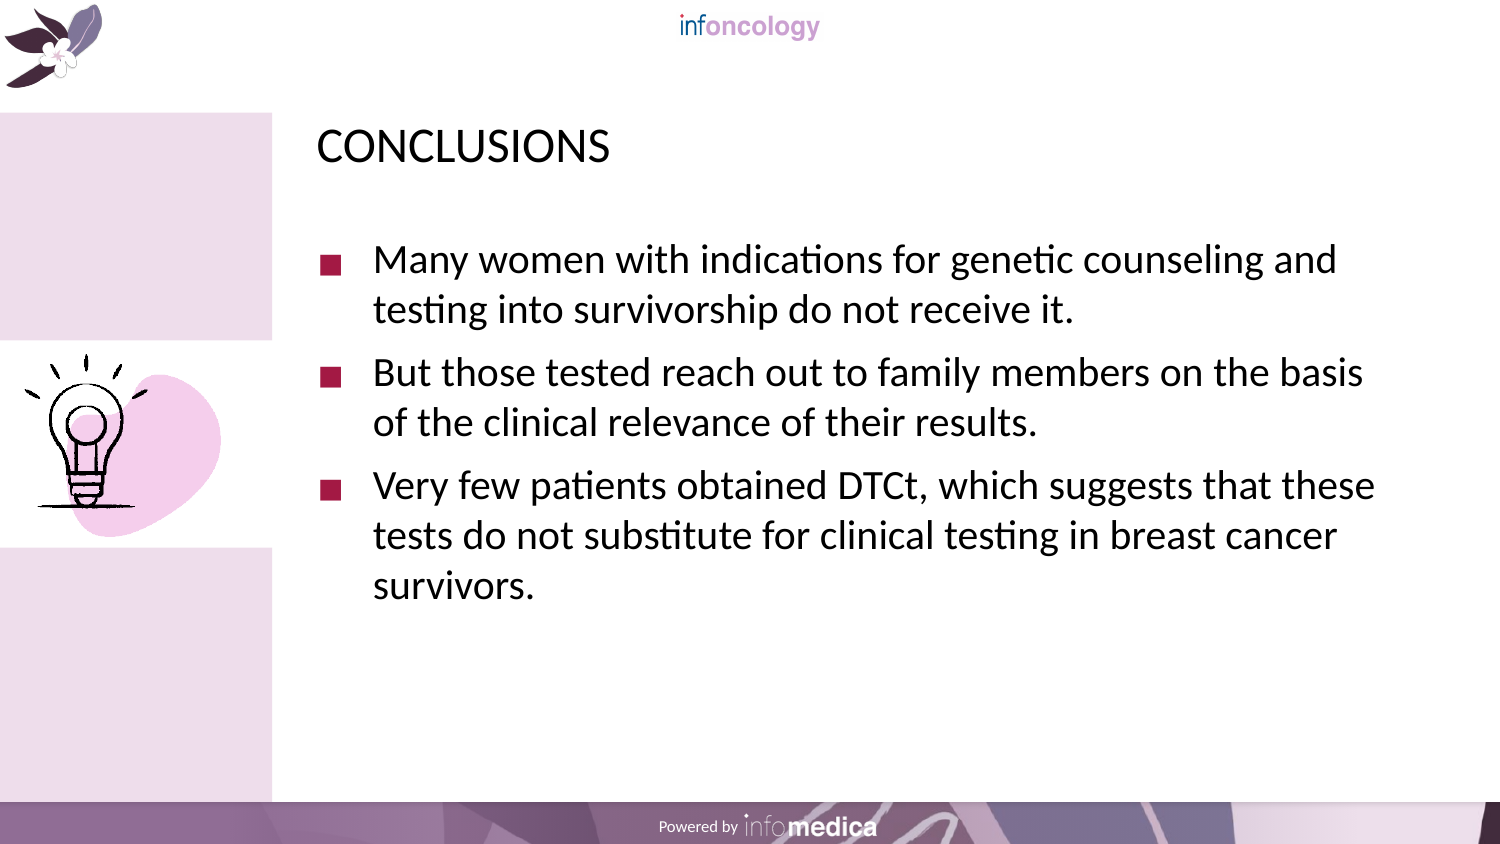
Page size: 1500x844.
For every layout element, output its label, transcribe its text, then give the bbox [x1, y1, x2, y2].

picture [1, 1, 107, 89]
picture [24, 354, 221, 537]
picture [676, 12, 824, 42]
list Many women with indications for genetic counseling and testing into survivorship do not receive it. But those tested reach out to family members on the basis of the clinical relevance of their results. Very few patients obtained DTCt, which suggests that these tests do not substitute for clinical testing in breast cancer survivors. [301, 224, 1397, 760]
title CONCLUSIONS [301, 83, 1397, 208]
picture [0, 802, 1500, 844]
